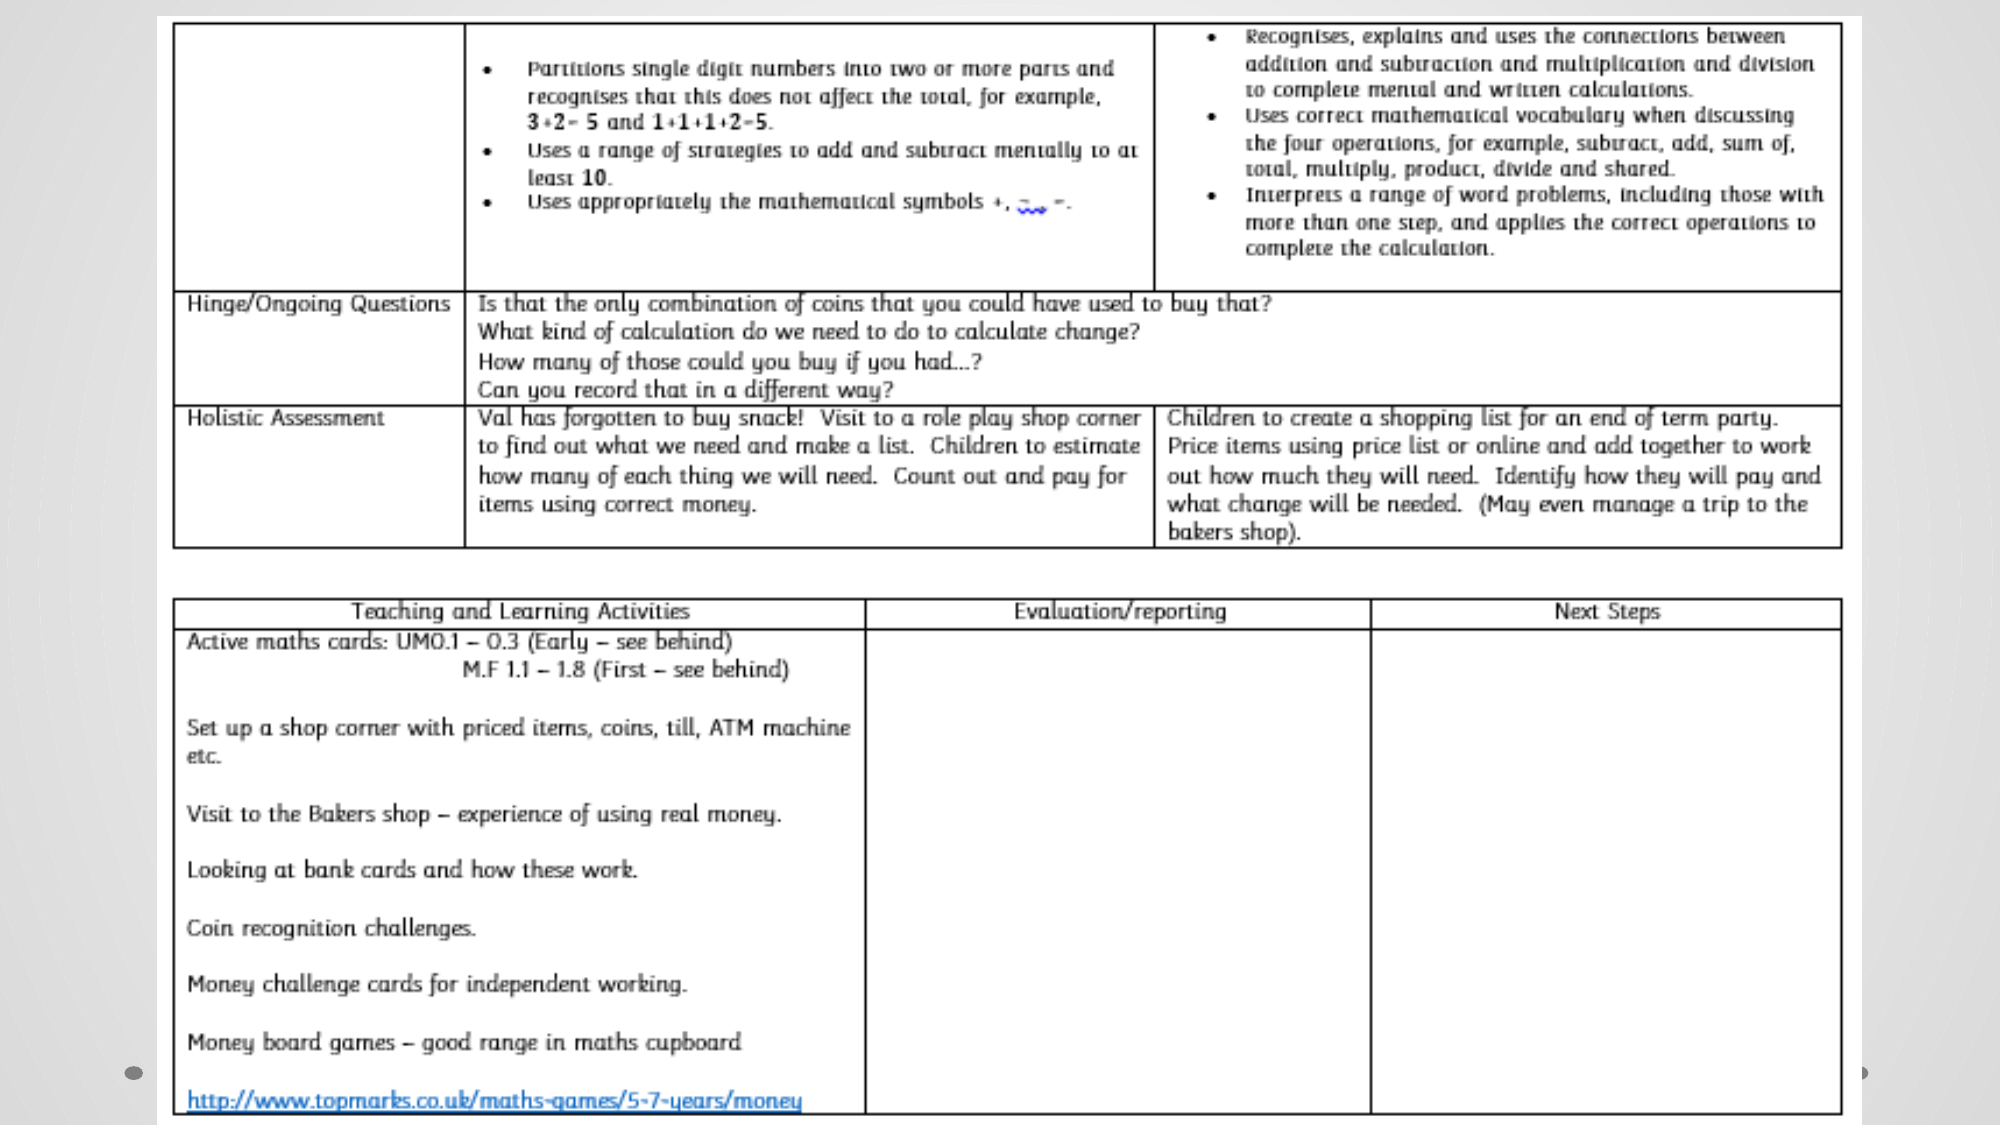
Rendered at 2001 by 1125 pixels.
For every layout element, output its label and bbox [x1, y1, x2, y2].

picture [157, 16, 1862, 1125]
